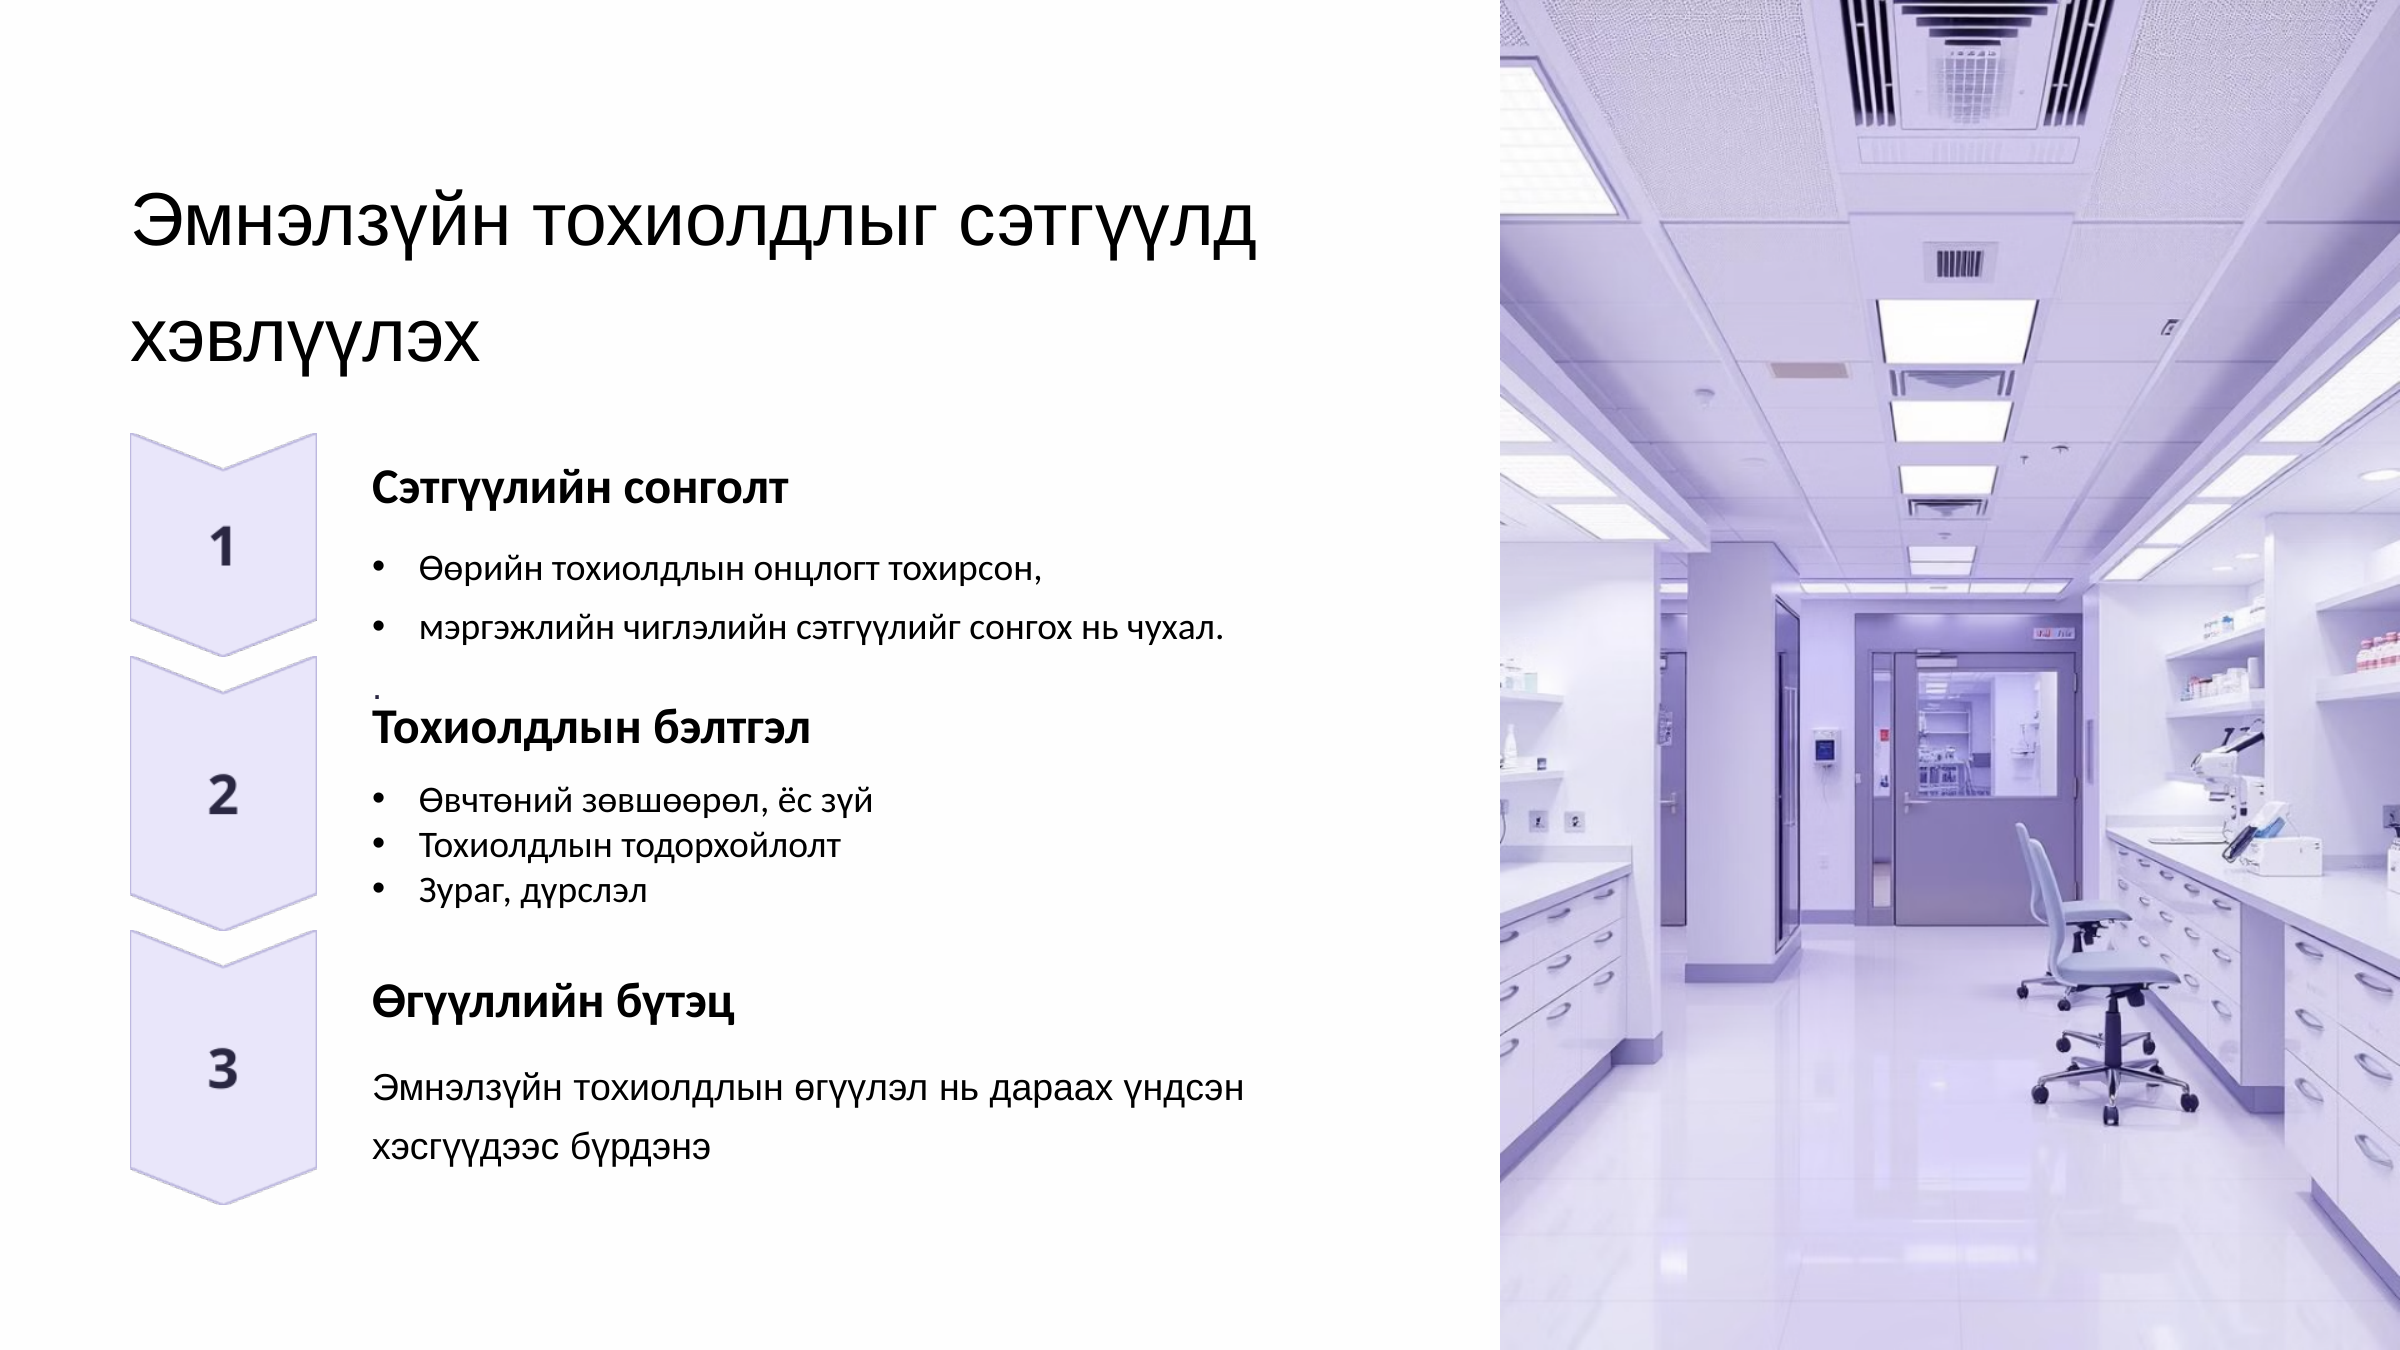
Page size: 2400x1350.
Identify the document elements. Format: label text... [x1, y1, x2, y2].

text_box Эмнэлзүйн тохиолдлын өгүүлэл нь дараах үндсэн хэсгүүдээс бүрдэнэ [372, 1048, 1370, 1168]
text_box Өгүүллийн бүтэц [371, 967, 935, 1026]
picture [1499, 0, 2400, 1350]
text_box Өөрийн тохиолдлын онцлогт тохирсон, мэргэжлийн чиглэлийн сэтгүүлийг сонгох нь чухал. . [372, 528, 1370, 611]
text_box Сэтгүүлийн сонголт [372, 454, 910, 528]
text_box Өвчтөний зөвшөөрөл, ёс зүй Тохиолдлын тодорхойлолт Зураг, дүрслэл [372, 774, 1390, 973]
text_box Тохиолдлын бэлтгэл [371, 694, 838, 753]
text_box Эмнэлзүйн тохиолдлыг сэтгүүлд хэвлүүлэх [130, 145, 1370, 378]
picture [130, 433, 317, 1205]
